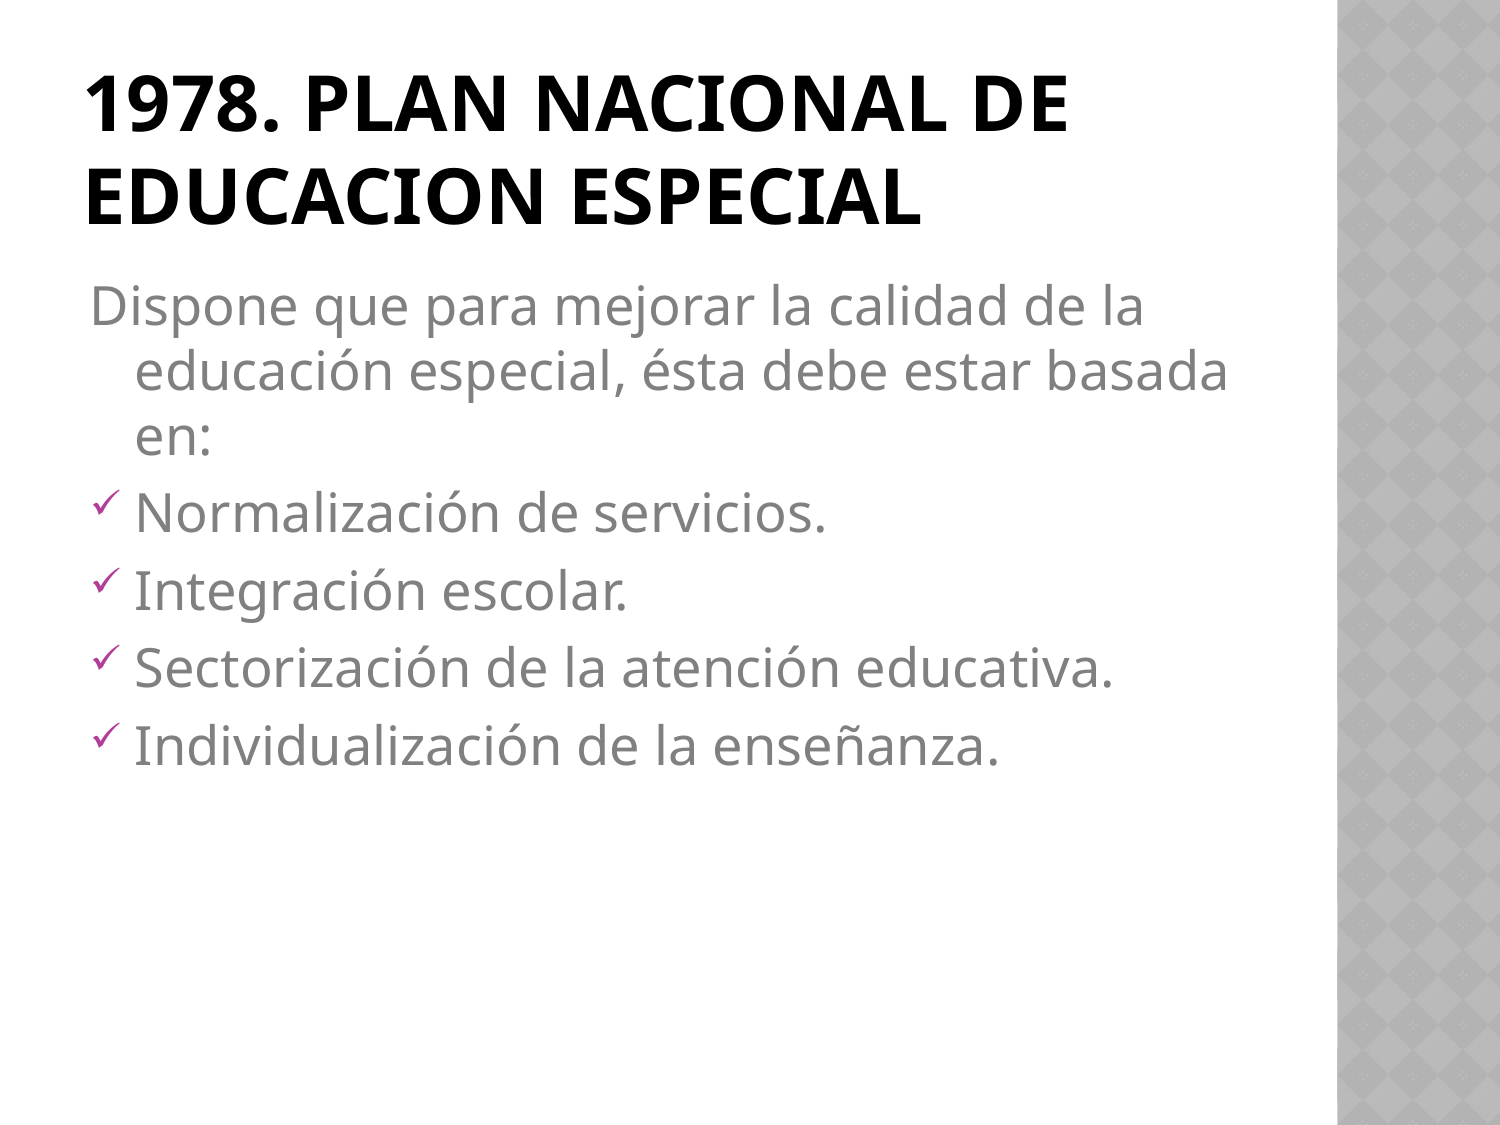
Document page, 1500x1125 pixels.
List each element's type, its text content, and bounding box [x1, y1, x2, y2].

title 1978. PLAN NACIONAL DE EDUCACION ESPECIAL [75, 52, 1263, 240]
list Dispone que para mejorar la calidad de la educación especial, ésta debe estar basada en: Normalización de servicios. Integración escolar. Sectorización de la atención educativa. Individualización de la enseñanza. [75, 264, 1263, 1059]
